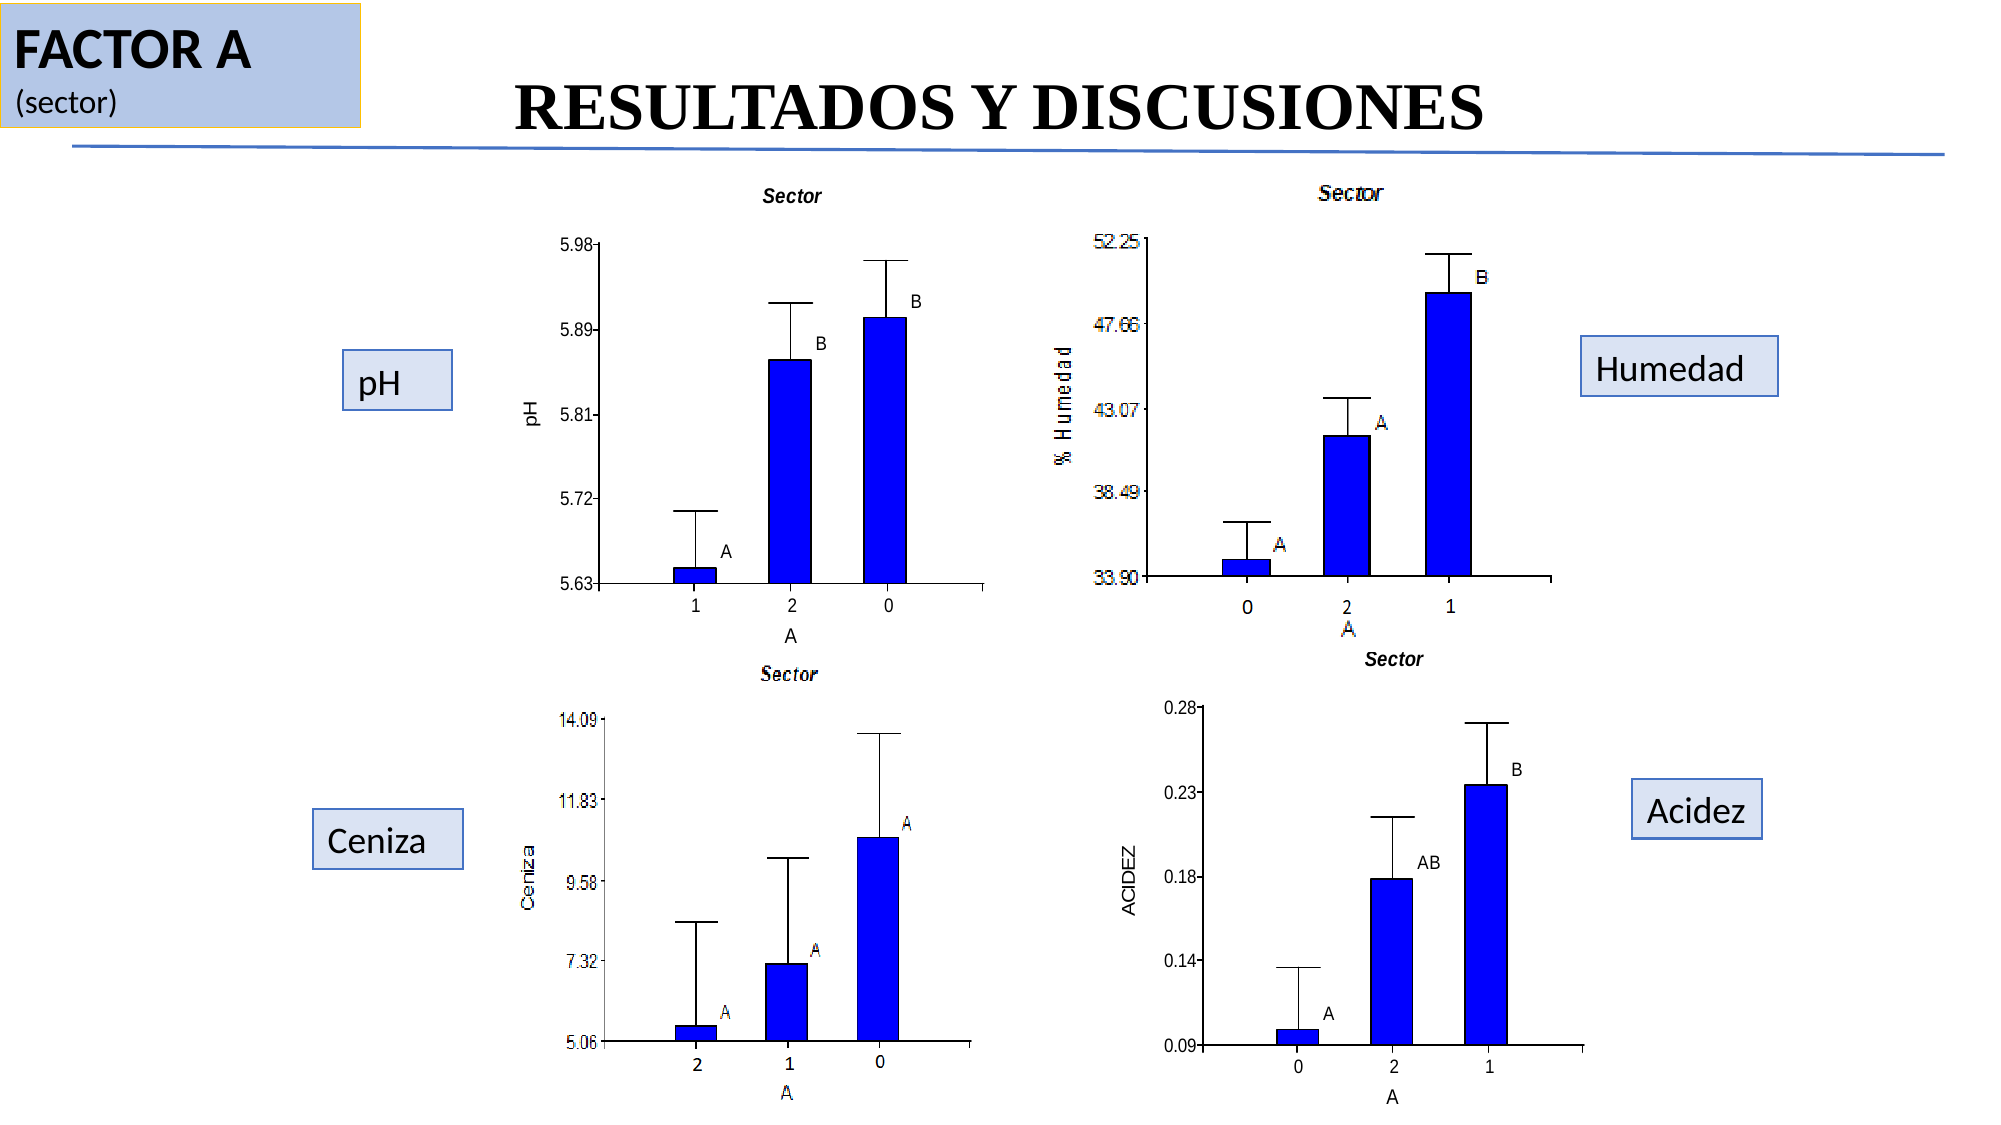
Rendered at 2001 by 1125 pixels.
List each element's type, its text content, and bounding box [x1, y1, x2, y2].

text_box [72, 55, 1945, 155]
picture [1033, 156, 1604, 1118]
text_box Humedad [1580, 335, 1779, 397]
picture [503, 159, 999, 1111]
text_box FACTOR A (sector) [0, 3, 361, 128]
text_box pH [342, 349, 453, 411]
text_box Ceniza [312, 808, 464, 870]
text_box Acidez [1631, 778, 1763, 840]
